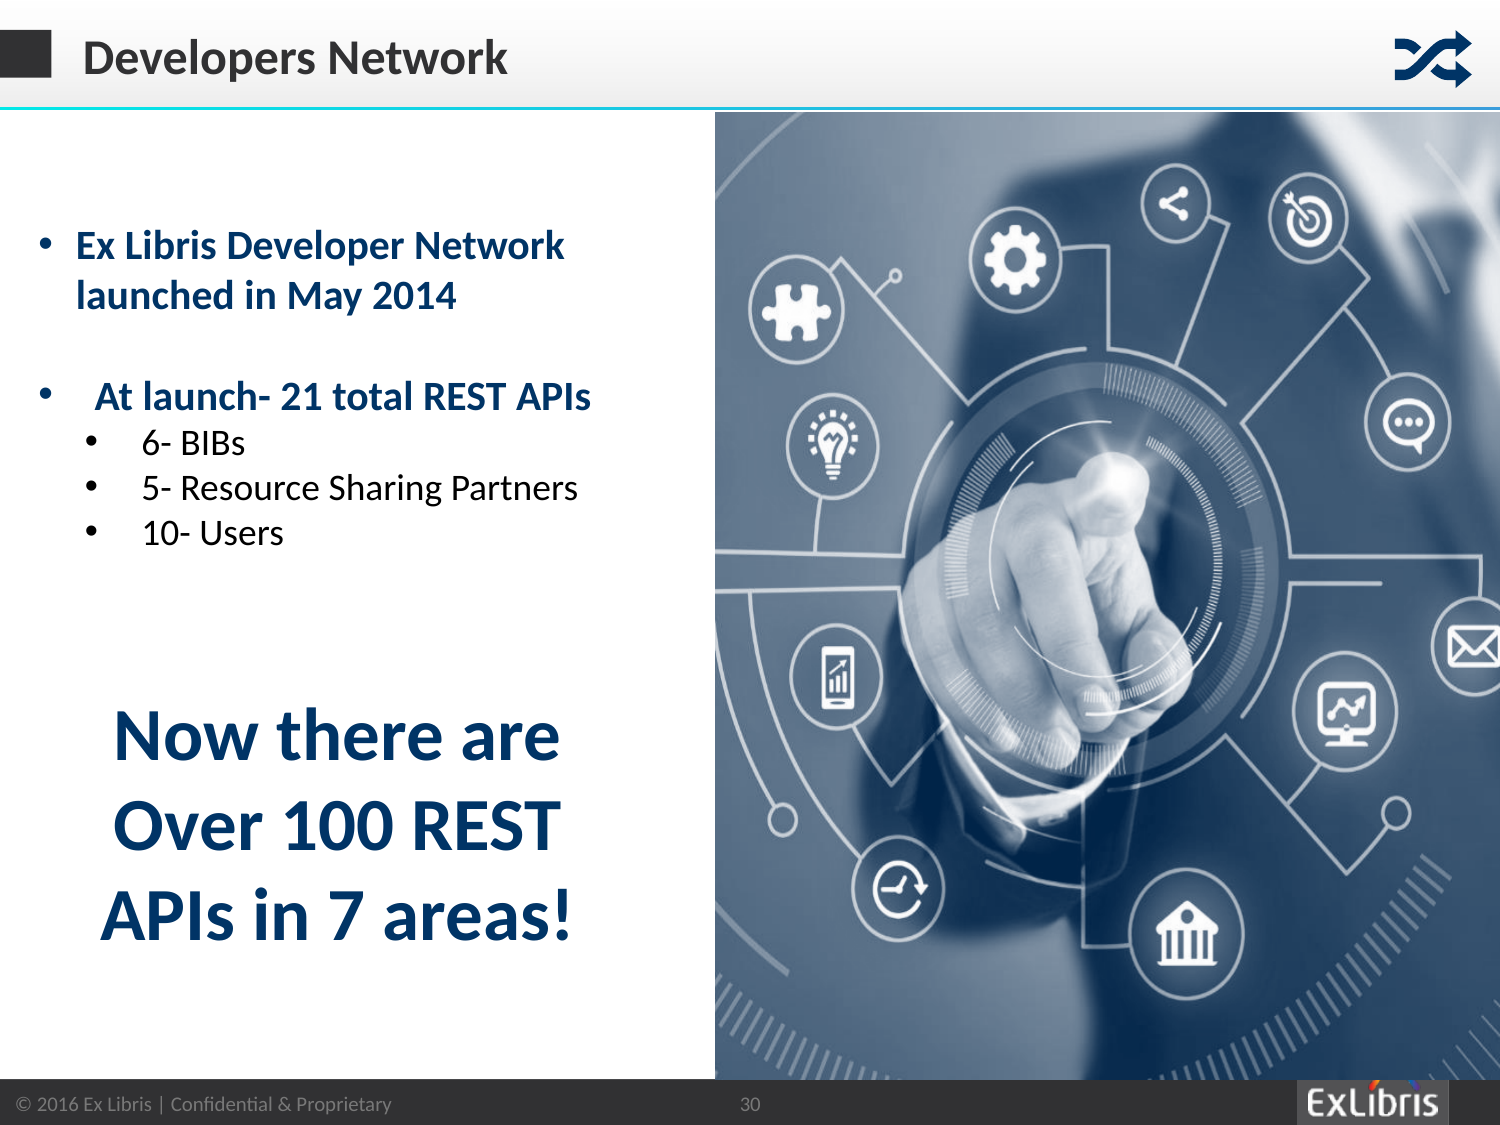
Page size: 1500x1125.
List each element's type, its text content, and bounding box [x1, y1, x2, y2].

title Developers Network [67, 6, 1427, 110]
text_box Now there are Over 100 REST APIs in 7 areas! [35, 678, 641, 964]
picture [715, 112, 1500, 1122]
list Ex Libris Developer Network launched in May 2014 At launch- 21 total REST APIs 6- BIBs 5- Resource Sharing Partners 10- Users [23, 210, 687, 1087]
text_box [1394, 30, 1472, 89]
slide_number 30 [662, 1073, 838, 1125]
